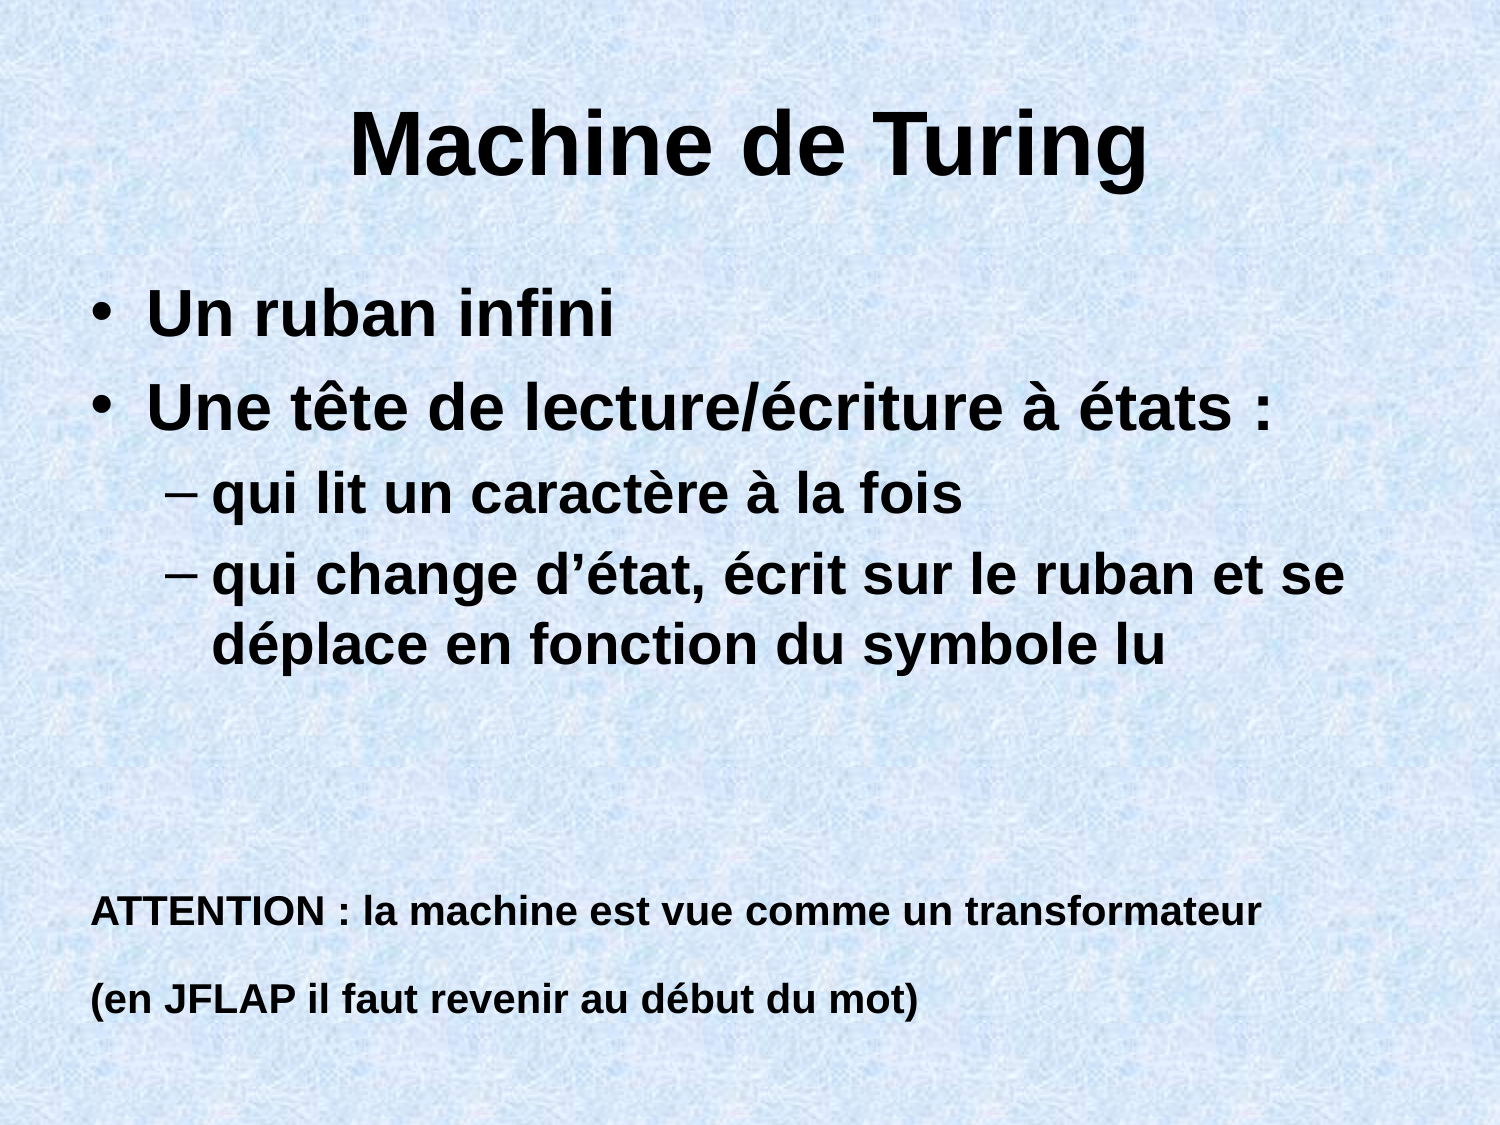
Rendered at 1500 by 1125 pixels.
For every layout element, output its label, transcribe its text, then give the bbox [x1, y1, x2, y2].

picture [0, 0, 1500, 1125]
title Machine de Turing [75, 45, 1425, 233]
list Un ruban infini Une tête de lecture/écriture à états : qui lit un caractère à la fois qui change d’état, écrit sur le ruban et se déplace en fonction du symbole lu ATTENTION : la machine est vue comme un transformateur (en JFLAP il faut revenir au début du mot) [75, 262, 1425, 1055]
